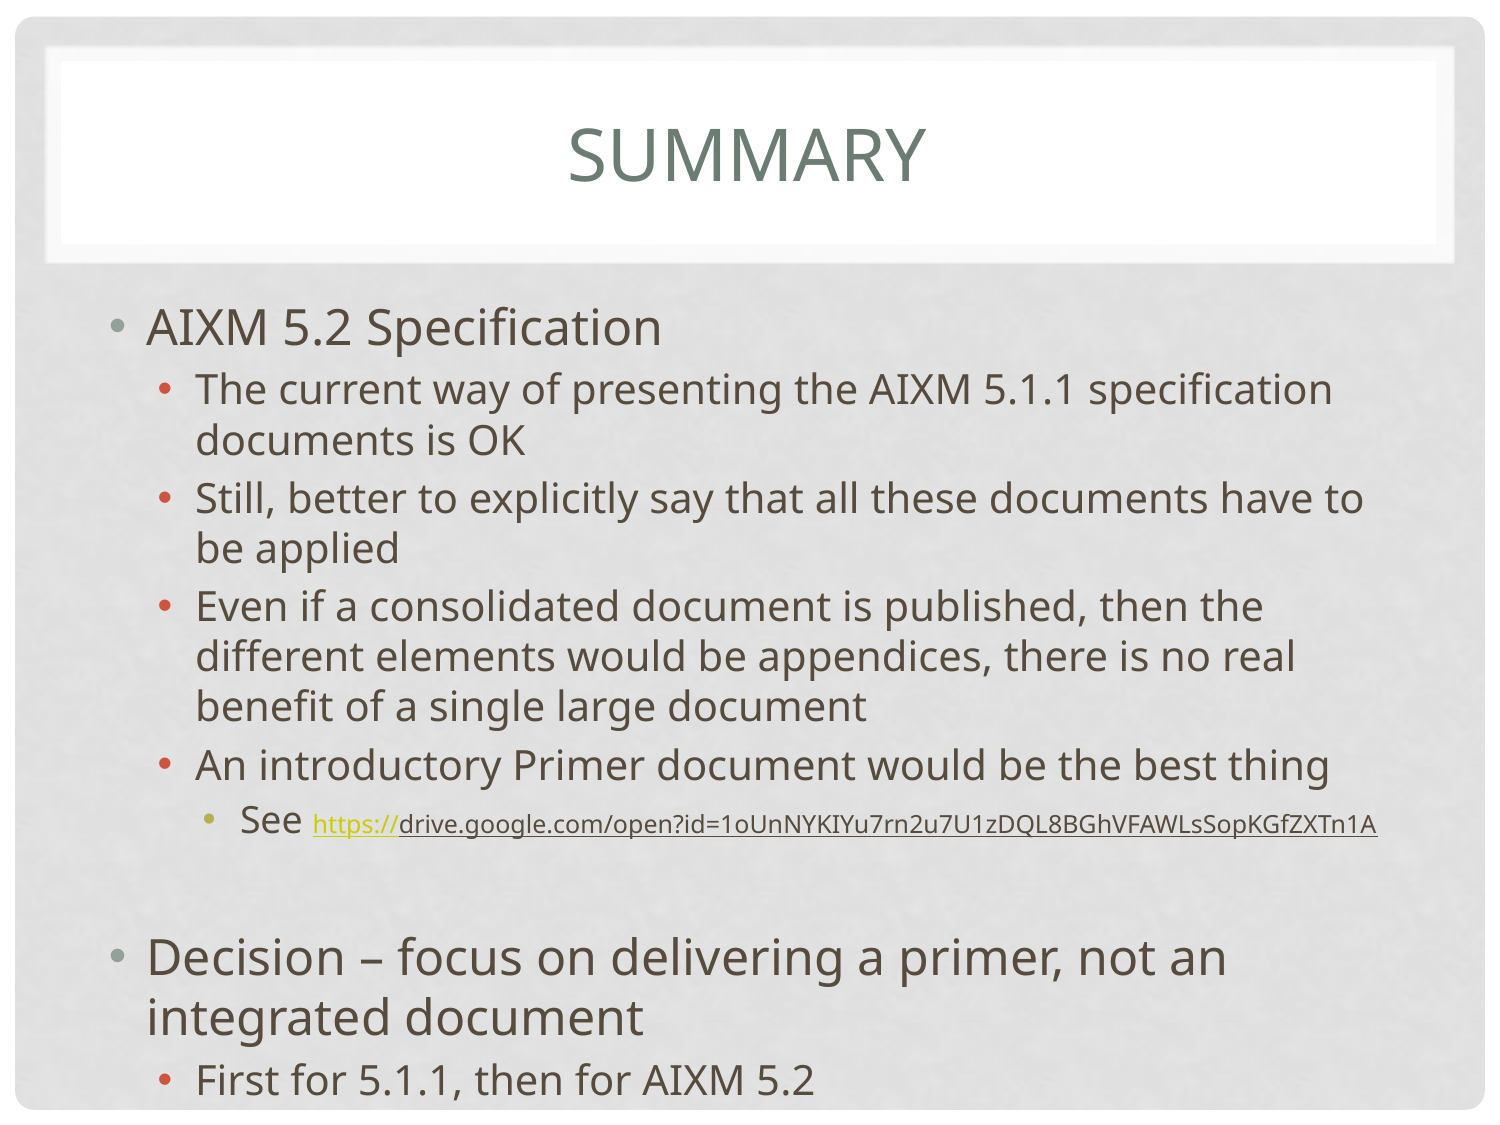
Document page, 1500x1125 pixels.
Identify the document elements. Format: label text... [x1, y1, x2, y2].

title Summary [69, 66, 1425, 238]
list AIXM 5.2 Specification The current way of presenting the AIXM 5.1.1 specification documents is OK Still, better to explicitly say that all these documents have to be applied Even if a consolidated document is published, then the different elements would be appendices, there is no real benefit of a single large document An introductory Primer document would be the best thing See https://drive.google.com/open?id=1oUnNYKIYu7rn2u7U1zDQL8BGhVFAWLsSopKGfZXTn1A Decision – focus on delivering a primer, not an integrated document First for 5.1.1, then for AIXM 5.2 [74, 287, 1426, 1006]
